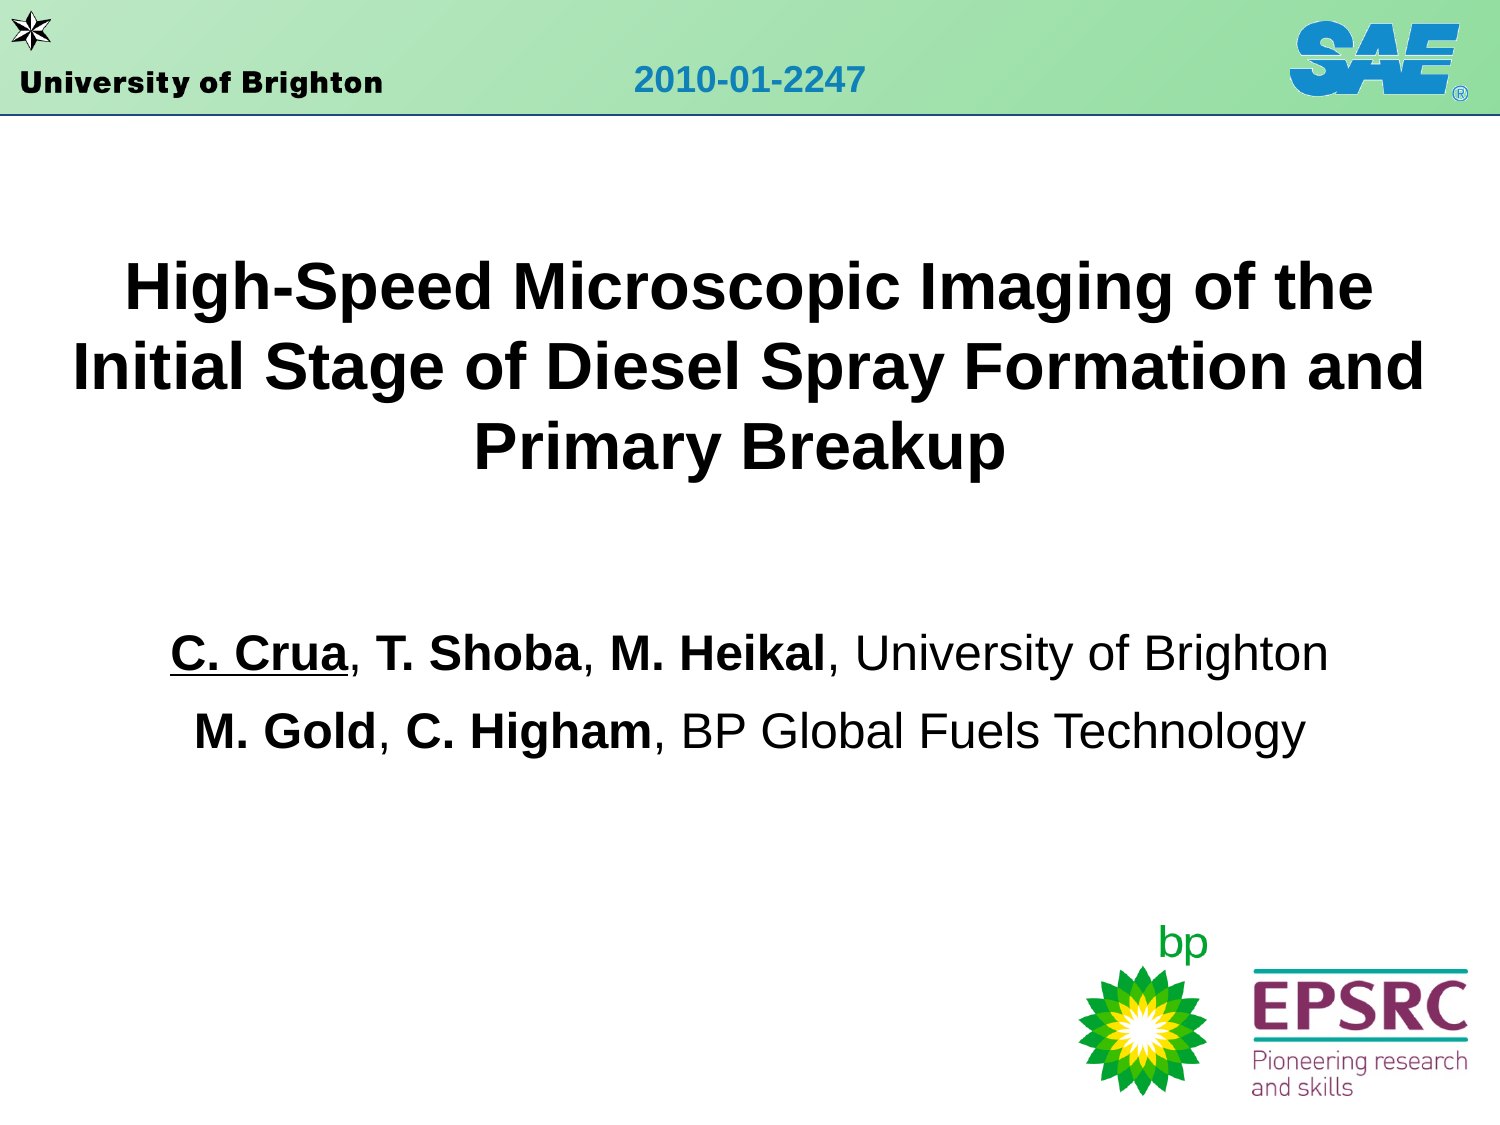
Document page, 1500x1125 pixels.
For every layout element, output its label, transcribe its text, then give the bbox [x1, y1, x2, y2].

picture [1252, 969, 1469, 1096]
subtitle C. Crua, T. Shoba, M. Heikal, University of Brighton M. Gold, C. Higham, BP Global Fuels Technology [85, 595, 1415, 963]
picture [1290, 21, 1468, 101]
picture [1078, 925, 1207, 1096]
title High-Speed Microscopic Imaging of the Initial Stage of Diesel Spray Formation and Primary Breakup [32, 199, 1468, 528]
picture [7, 0, 393, 110]
